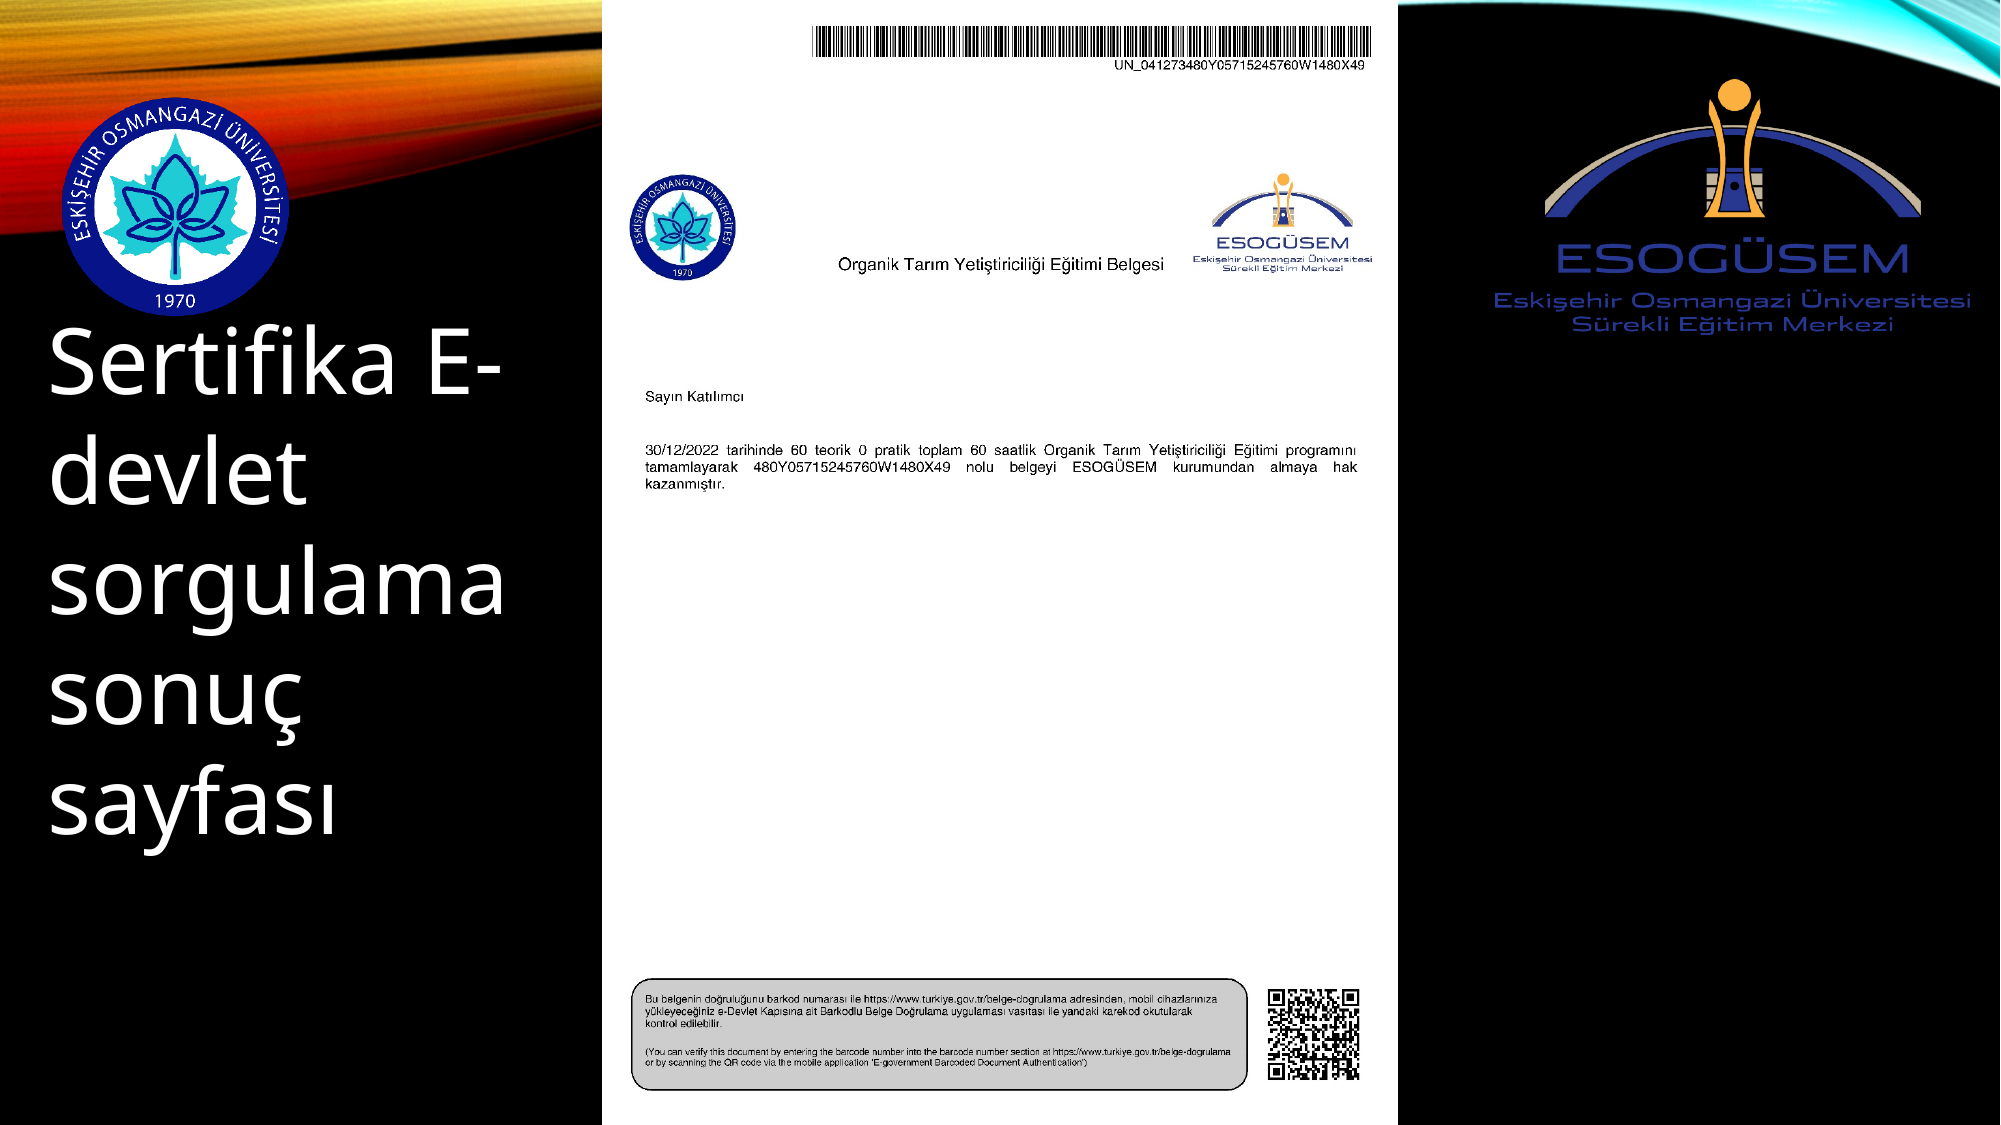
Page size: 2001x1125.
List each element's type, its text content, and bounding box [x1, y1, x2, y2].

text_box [58, 78, 1971, 335]
text_box Sertifika E-devlet sorgulama sonuç sayfası [32, 295, 550, 861]
picture [0, 0, 2000, 237]
picture [602, 335, 1398, 1125]
